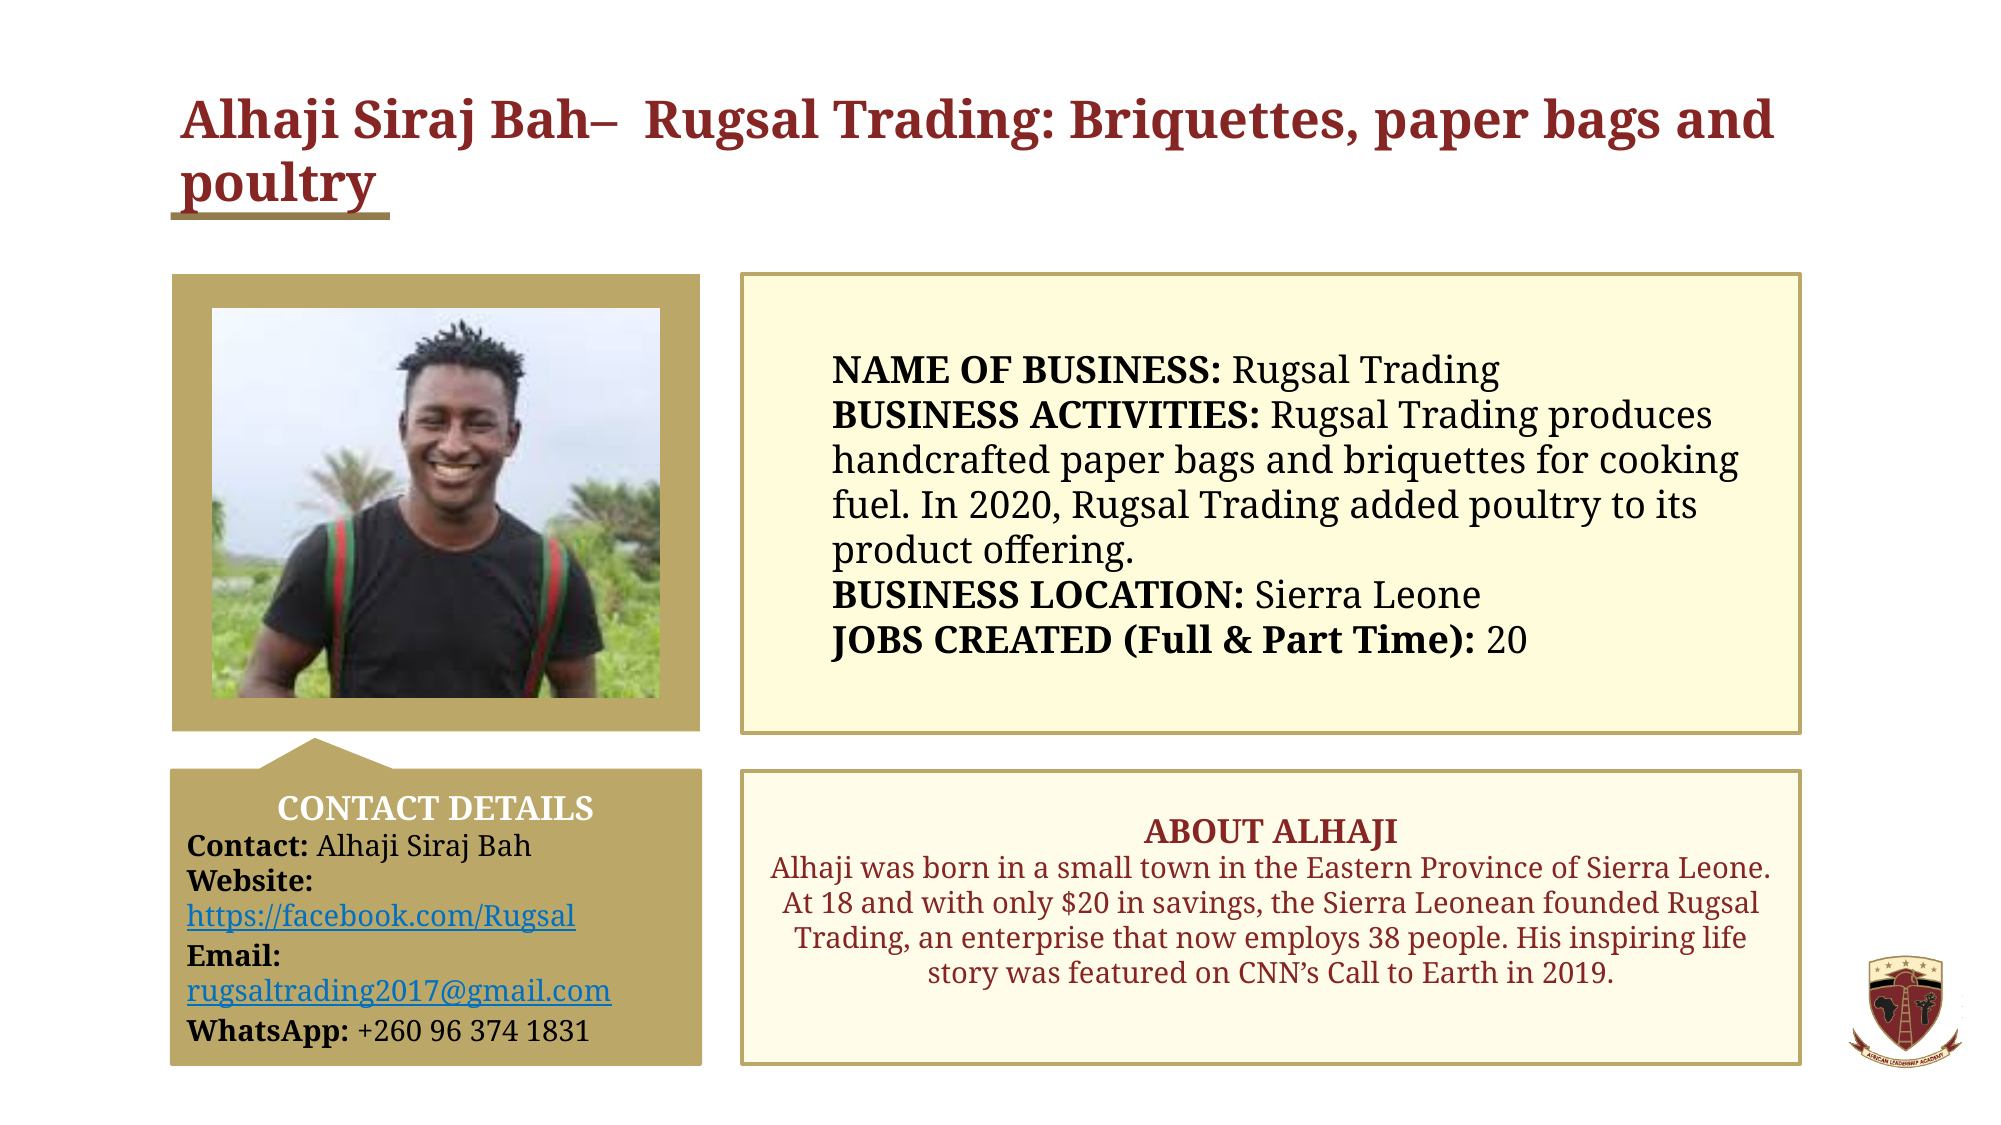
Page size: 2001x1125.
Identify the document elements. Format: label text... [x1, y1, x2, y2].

text_box [170, 272, 702, 734]
text_box ABOUT ALHAJI Alhaji was born in a small town in the Eastern Province of Sierra Leone. At 18 and with only $20 in savings, the Sierra Leonean founded Rugsal Trading, an enterprise that now employs 38 people. His inspiring life story was featured on CNN’s Call to Earth in 2019. [740, 769, 1802, 1066]
text_box CONTACT DETAILS Contact: Alhaji Siraj Bah Website: https://facebook.com/Rugsal Email: rugsaltrading2017@gmail.com WhatsApp: +260 96 374 1831 [169, 738, 703, 1066]
title Alhaji Siraj Bah– Rugsal Trading: Briquettes, paper bags and poultry [165, 79, 1841, 179]
picture [1832, 941, 1963, 1080]
picture [211, 308, 661, 698]
text_box NAME OF BUSINESS: Rugsal Trading BUSINESS ACTIVITIES: Rugsal Trading produces handcrafted paper bags and briquettes for cooking fuel. In 2020, Rugsal Trading added poultry to its product offering. BUSINESS LOCATION: Sierra Leone JOBS CREATED (Full & Part Time): 20 [740, 272, 1802, 735]
